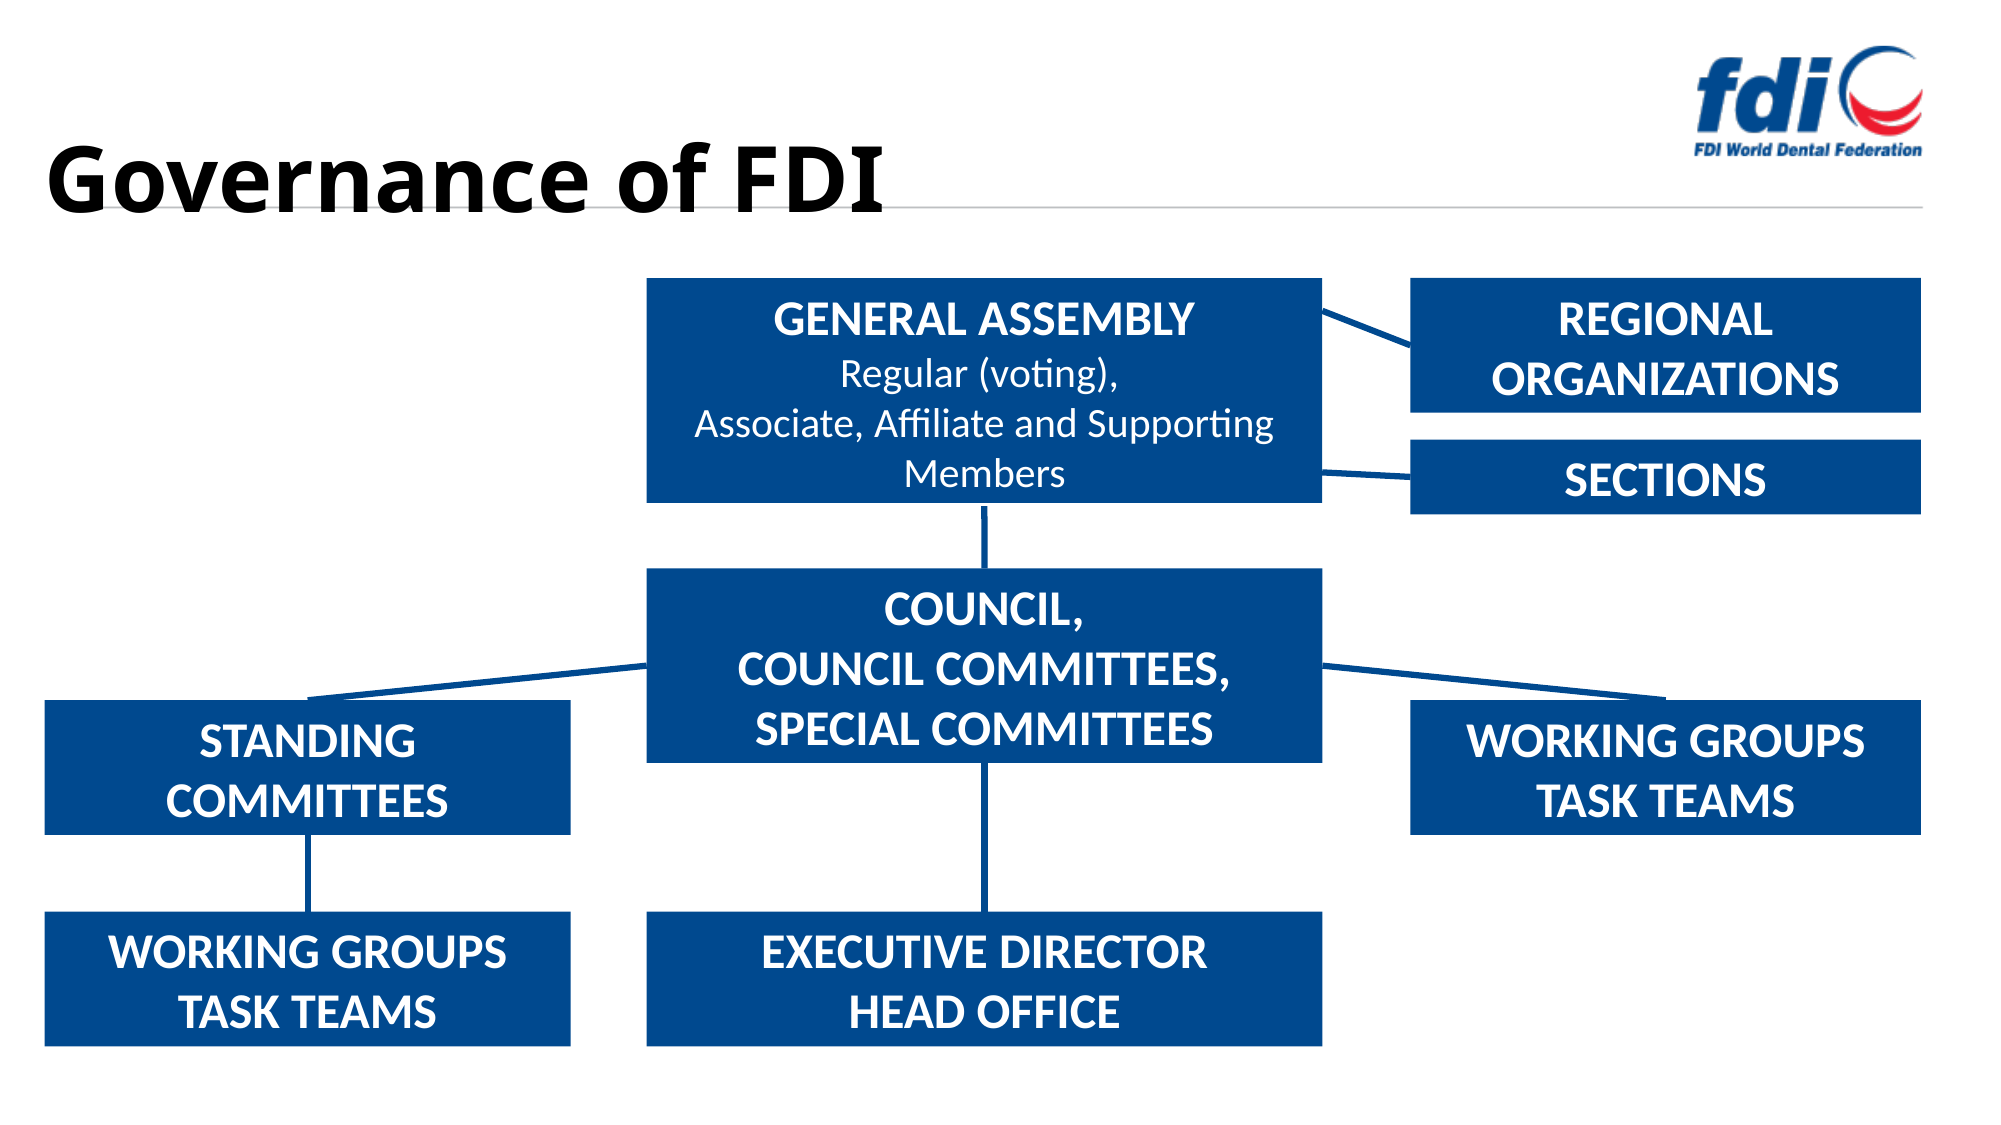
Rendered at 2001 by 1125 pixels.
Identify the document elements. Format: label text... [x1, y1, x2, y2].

text_box REGIONAL ORGANIZATIONS [1410, 277, 1921, 413]
text_box EXECUTIVE DIRECTOR HEAD OFFICE [646, 911, 1323, 1047]
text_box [1322, 310, 1411, 347]
text_box COUNCIL, COUNCIL COMMITTEES, SPECIAL COMMITTEES [646, 568, 1323, 763]
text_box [307, 666, 647, 701]
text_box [1322, 472, 1411, 478]
text_box WORKING GROUPS TASK TEAMS [44, 911, 571, 1047]
text_box GENERAL ASSEMBLY Regular (voting), Associate, Affiliate and Supporting Members [646, 278, 1323, 503]
text_box WORKING GROUPS TASK TEAMS [1410, 700, 1921, 835]
text_box STANDING COMMITTEES [44, 700, 571, 835]
text_box SECTIONS [1410, 439, 1921, 515]
picture [0, 0, 2000, 217]
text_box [1322, 666, 1666, 701]
title Governance of FDI [44, 58, 1654, 233]
